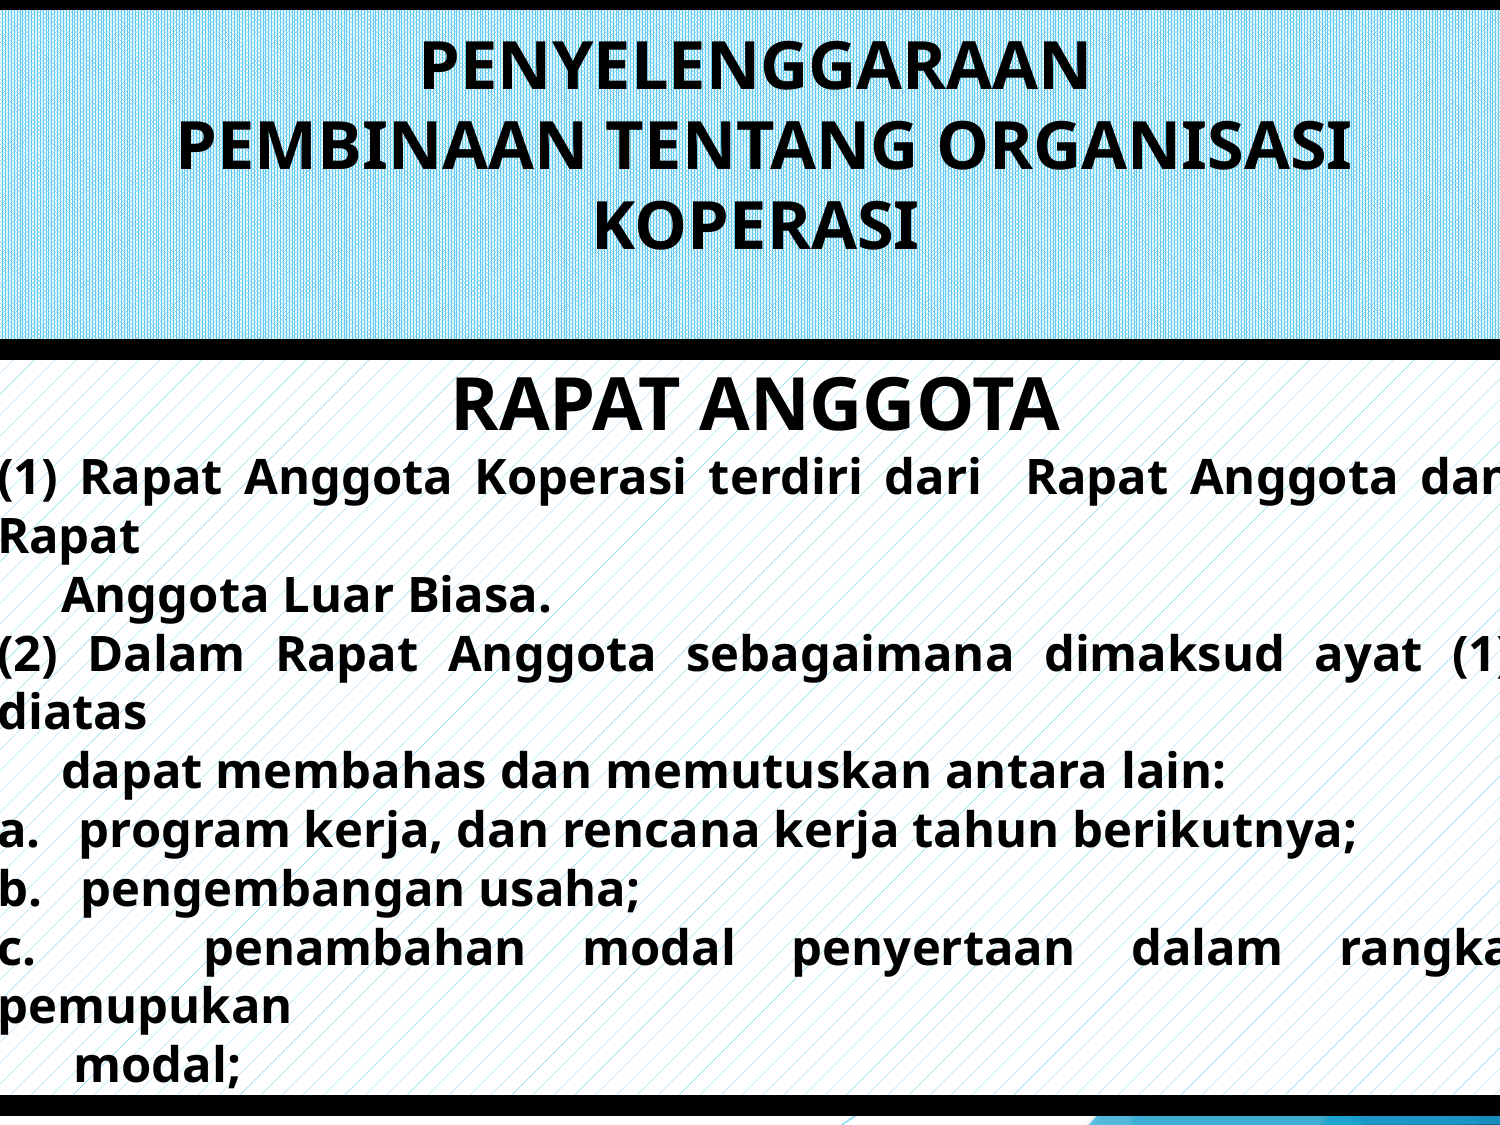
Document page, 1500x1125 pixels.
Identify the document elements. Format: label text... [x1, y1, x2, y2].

slide_number 32 [1057, 991, 1142, 1051]
subtitle RAPAT ANGGOTA (1) Rapat Anggota Koperasi terdiri dari Rapat Anggota dan Rapat Anggota Luar Biasa. (2) Dalam Rapat Anggota sebagaimana dimaksud ayat (1) diatas dapat membahas dan memutuskan antara lain: a. program kerja, dan rencana kerja tahun berikutnya; b. pengembangan usaha; c. penambahan modal penyertaan dalam rangka pemupukan modal; [0, 349, 1500, 1106]
title PENYELENGGARAAN PEMBINAAN TENTANG ORGANISASI KOPERASI [0, 0, 1500, 349]
